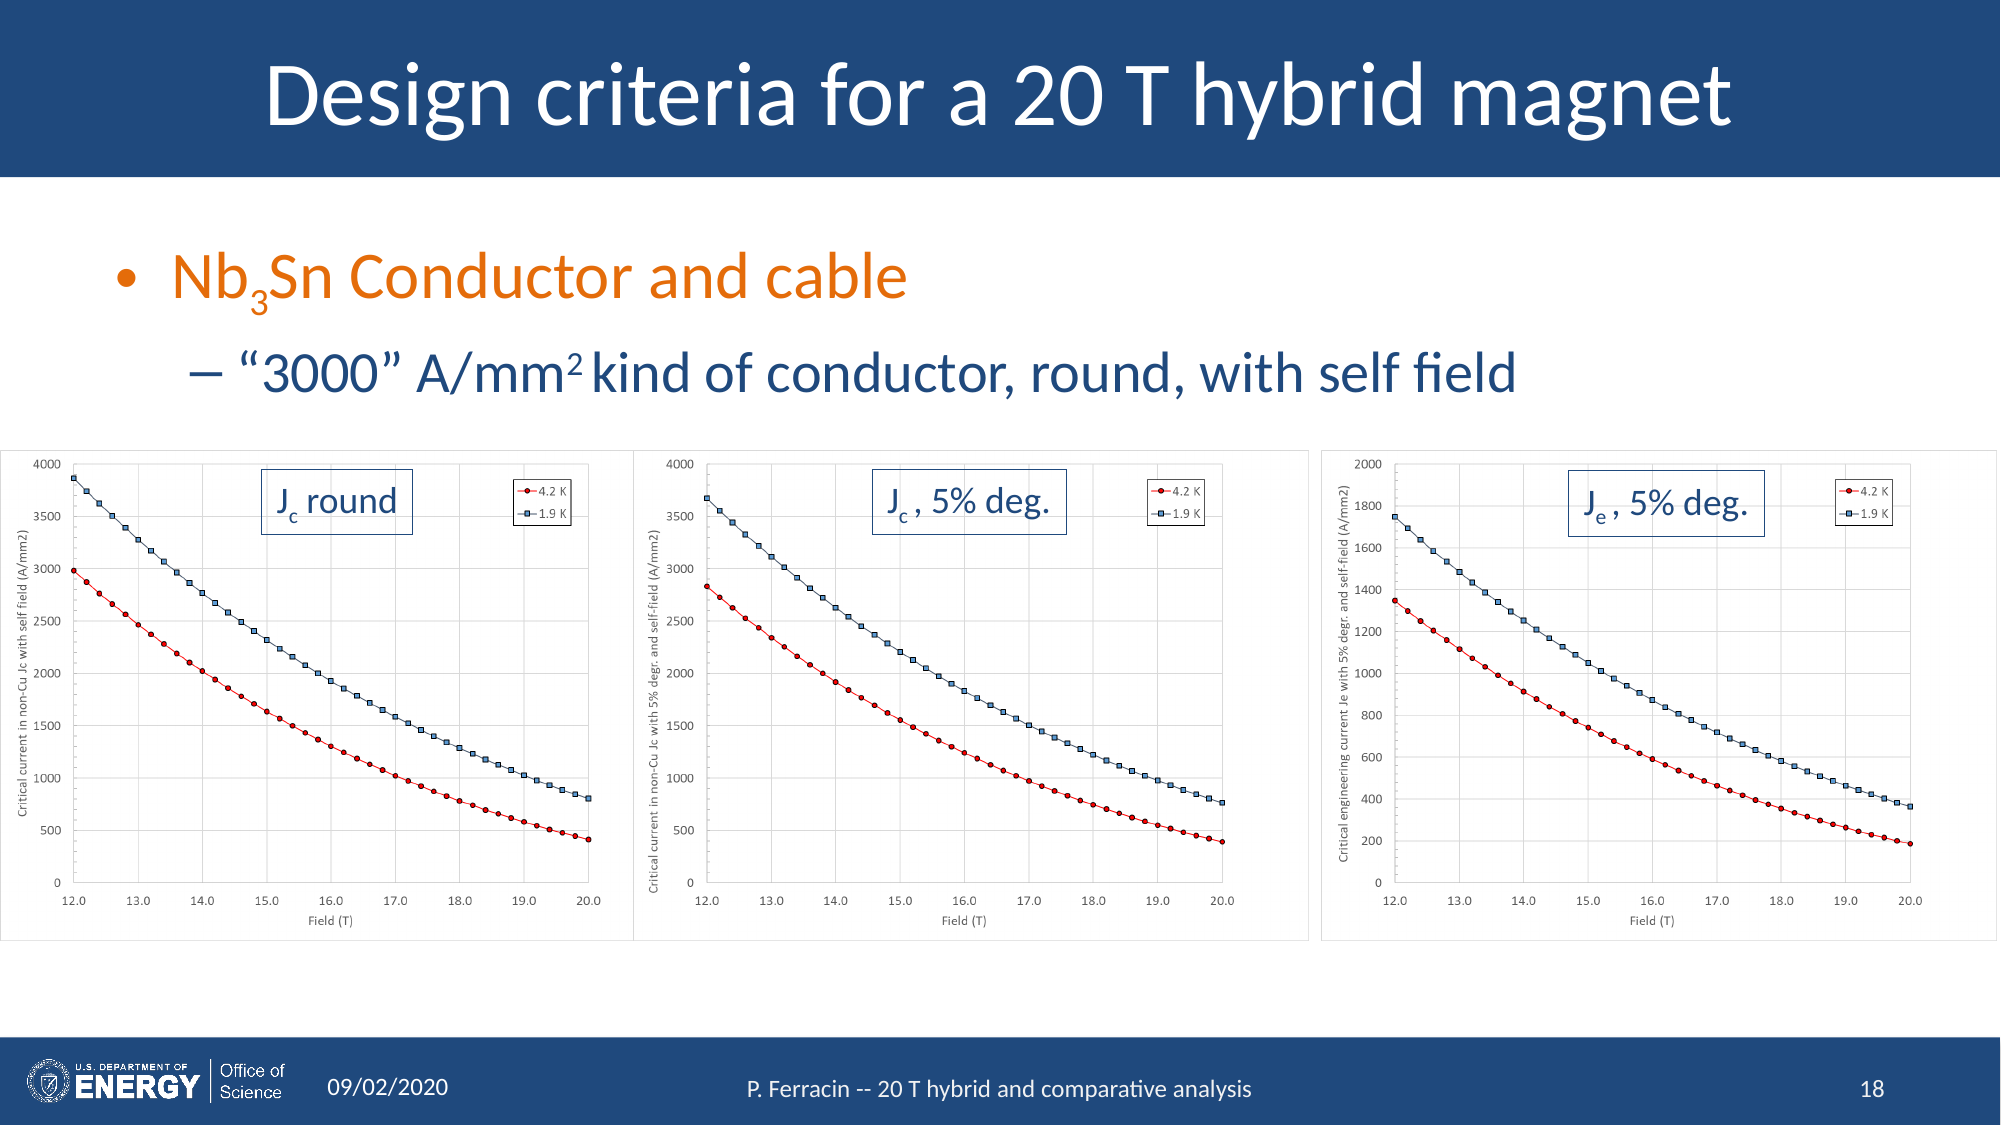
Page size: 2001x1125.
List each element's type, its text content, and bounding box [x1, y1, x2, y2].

list Nb3Sn Conductor and cable “3000” A/mm2 kind of conductor, round, with self field [99, 224, 1900, 441]
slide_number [312, 1055, 567, 1116]
title Design criteria for a 20 T hybrid magnet [0, 0, 2000, 178]
picture [27, 1059, 285, 1103]
slide_number 18 [1433, 1057, 1900, 1118]
footer P. Ferracin -- 20 T hybrid and comparative analysis [562, 1057, 1433, 1118]
picture [1320, 450, 1997, 941]
picture [0, 450, 1309, 941]
